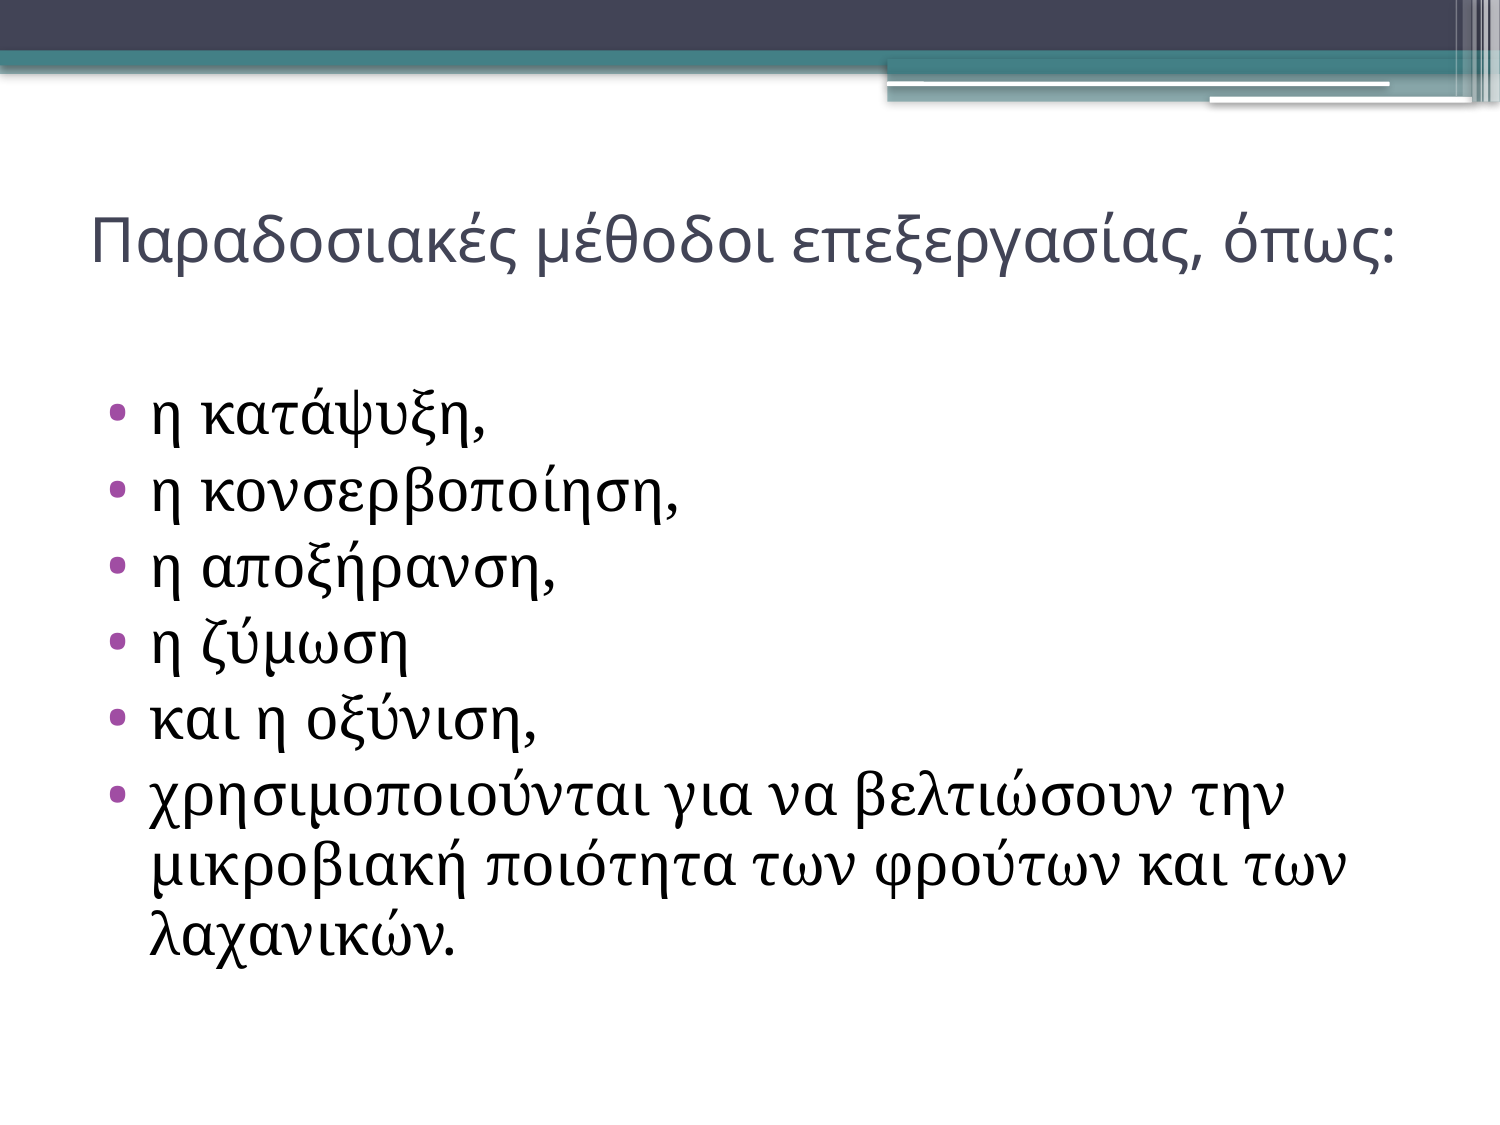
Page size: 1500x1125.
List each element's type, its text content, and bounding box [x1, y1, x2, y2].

list η κατάψυξη, η κονσερβοποίηση, η αποξήρανση, η ζύμωση και η οξύνιση, χρησιμοποιούνται για να βελτιώσουν την μικροβιακή ποιότητα των φρούτων και των λαχανικών. [75, 368, 1425, 1079]
title Παραδοσιακές μέθοδοι επεξεργασίας, όπως: [75, 187, 1425, 363]
